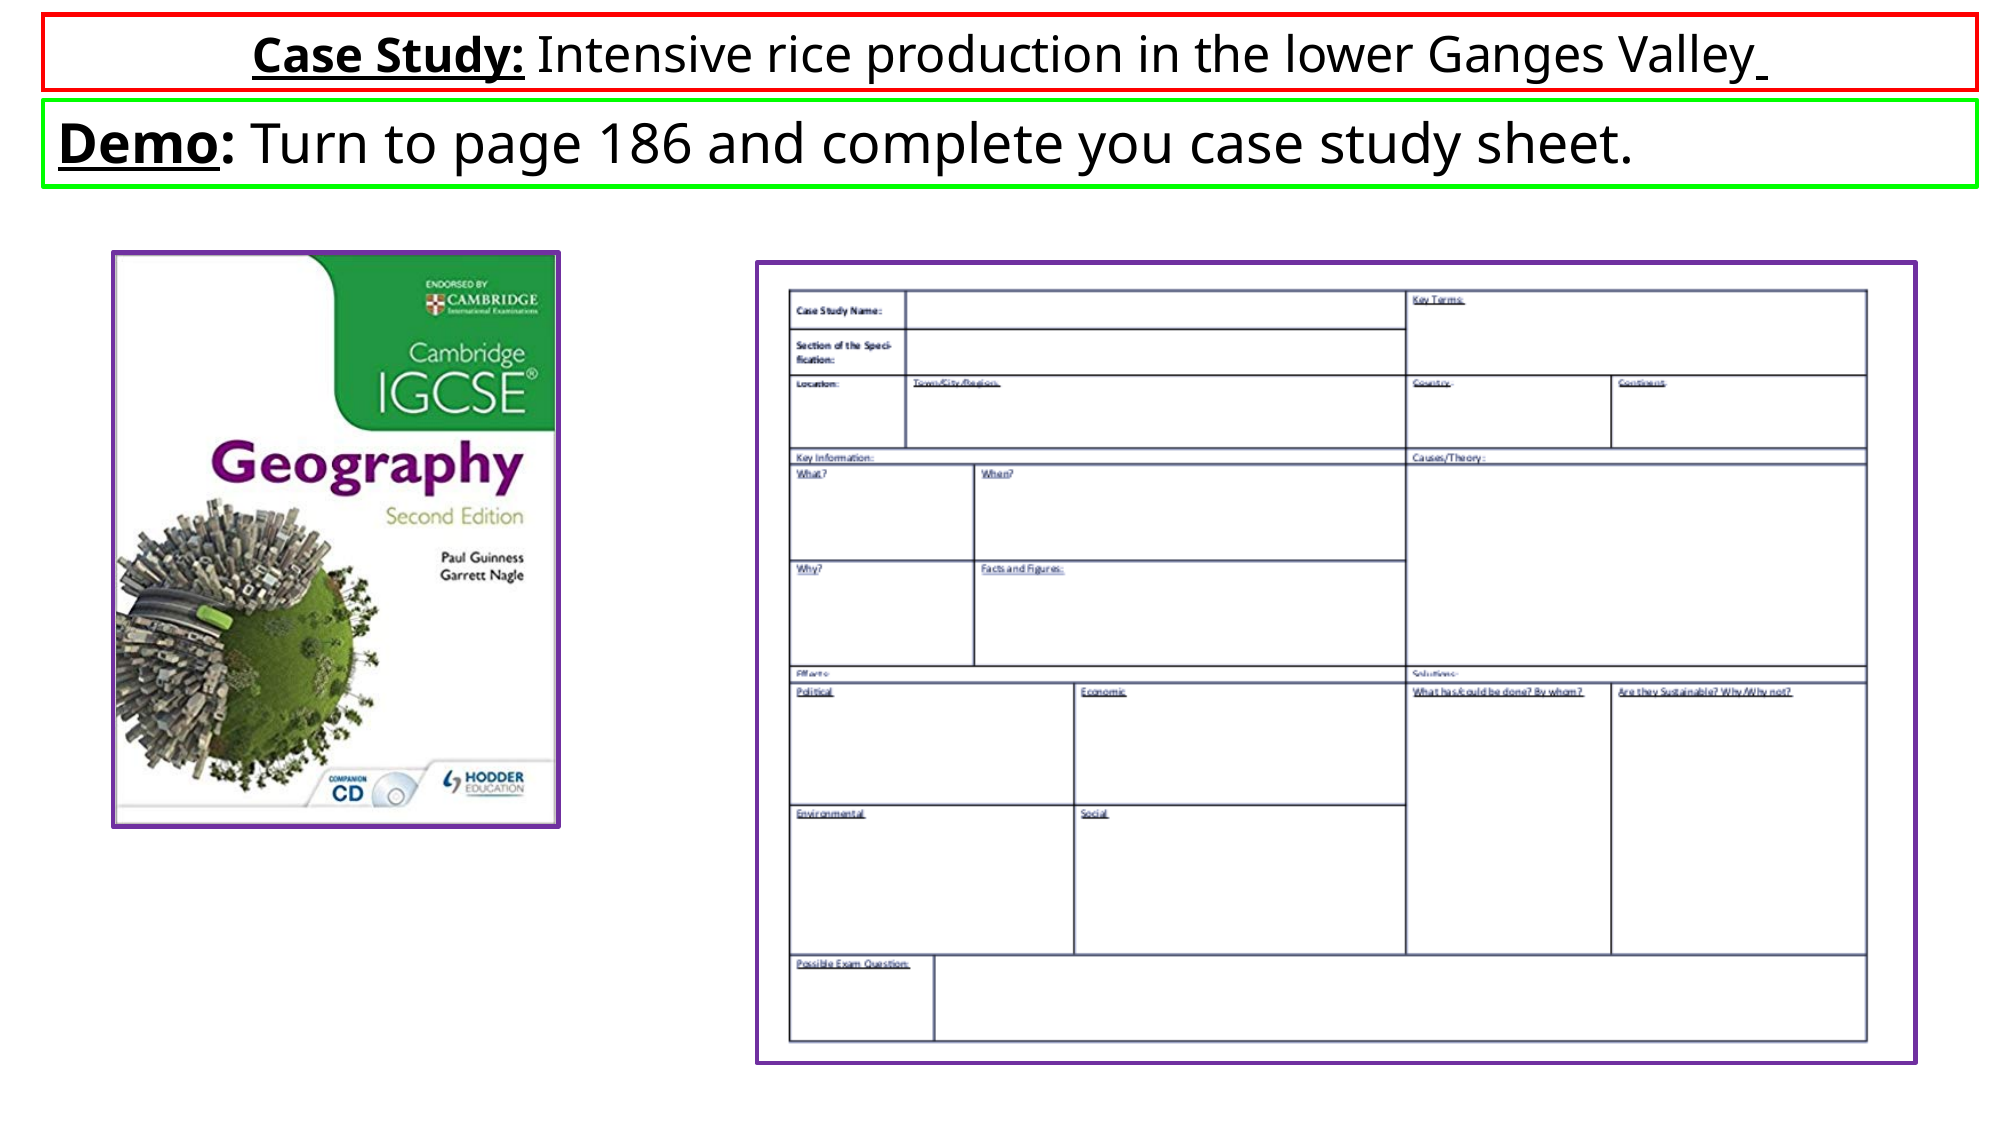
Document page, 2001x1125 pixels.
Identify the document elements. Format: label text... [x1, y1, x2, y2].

text_box Case Study: Intensive rice production in the lower Ganges Valley [42, 14, 1978, 91]
picture [115, 254, 556, 825]
text_box Demo: Turn to page 186 and complete you case study sheet. [42, 100, 1978, 187]
picture [759, 264, 1914, 1061]
